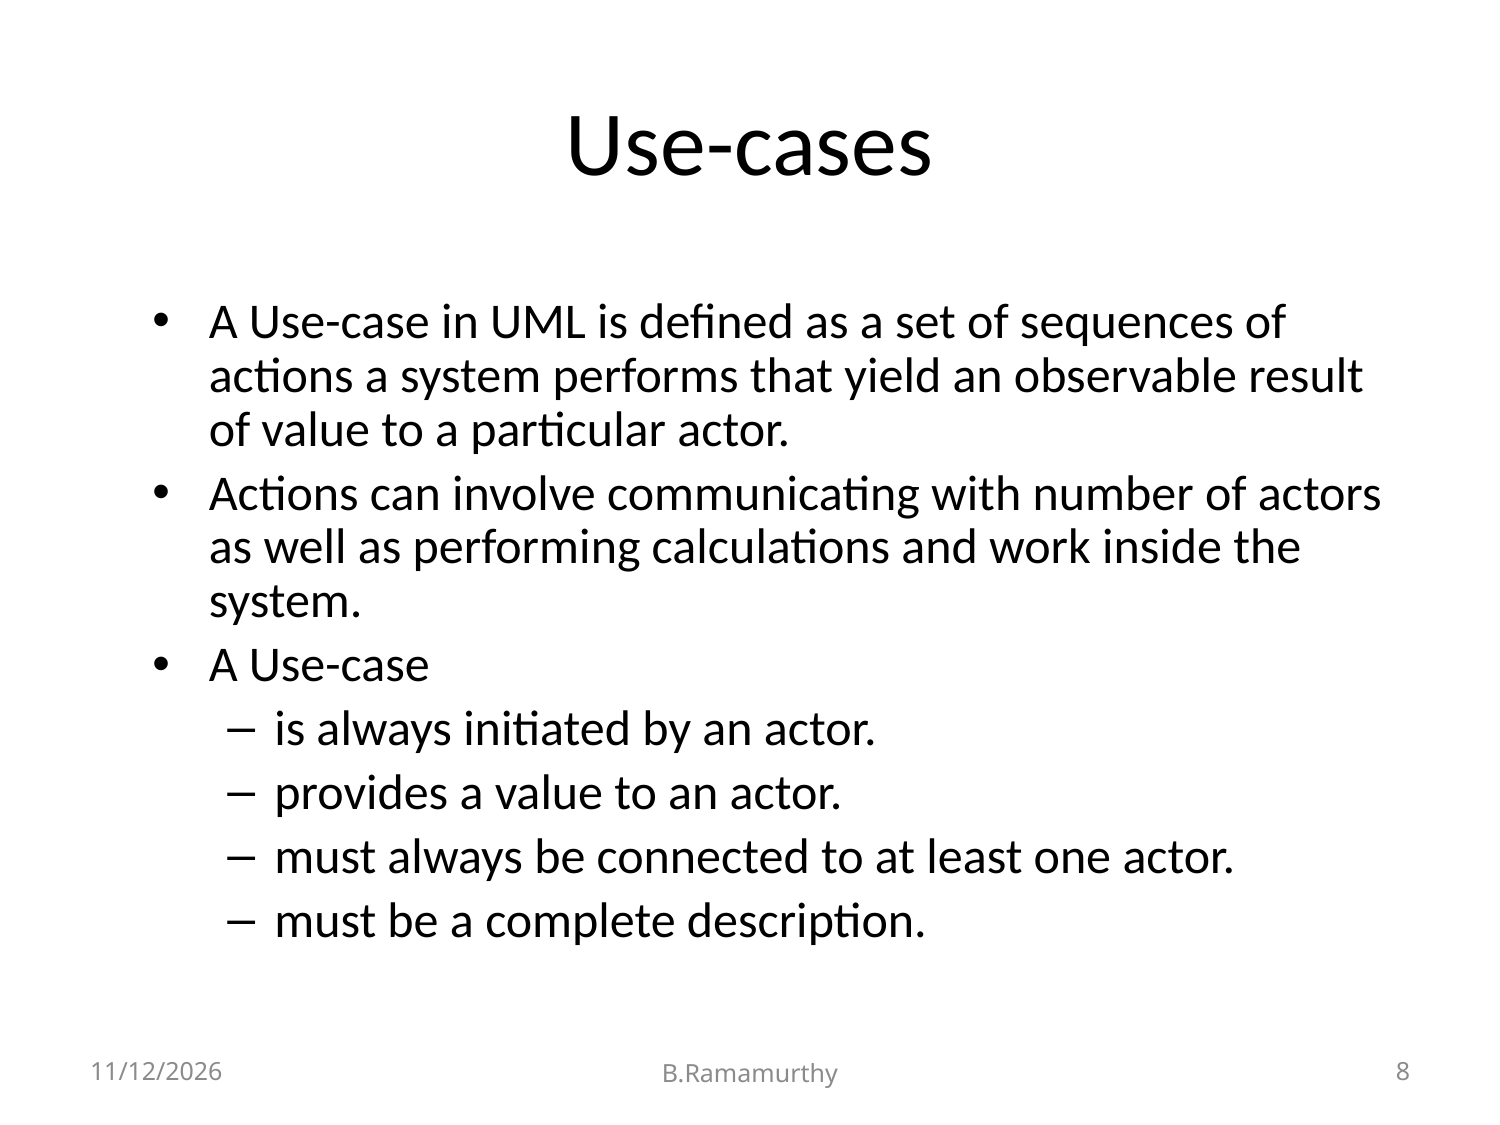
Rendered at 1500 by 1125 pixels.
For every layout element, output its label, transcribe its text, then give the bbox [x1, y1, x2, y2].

title Use-cases [75, 45, 1425, 233]
footer B.Ramamurthy [512, 1042, 988, 1103]
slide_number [75, 1042, 425, 1103]
list A Use-case in UML is defined as a set of sequences of actions a system performs that yield an observable result of value to a particular actor. Actions can involve communicating with number of actors as well as performing calculations and work inside the system. A Use-case is always initiated by an actor. provides a value to an actor. must always be connected to at least one actor. must be a complete description. [137, 287, 1413, 963]
slide_number 8 [1074, 1042, 1425, 1103]
